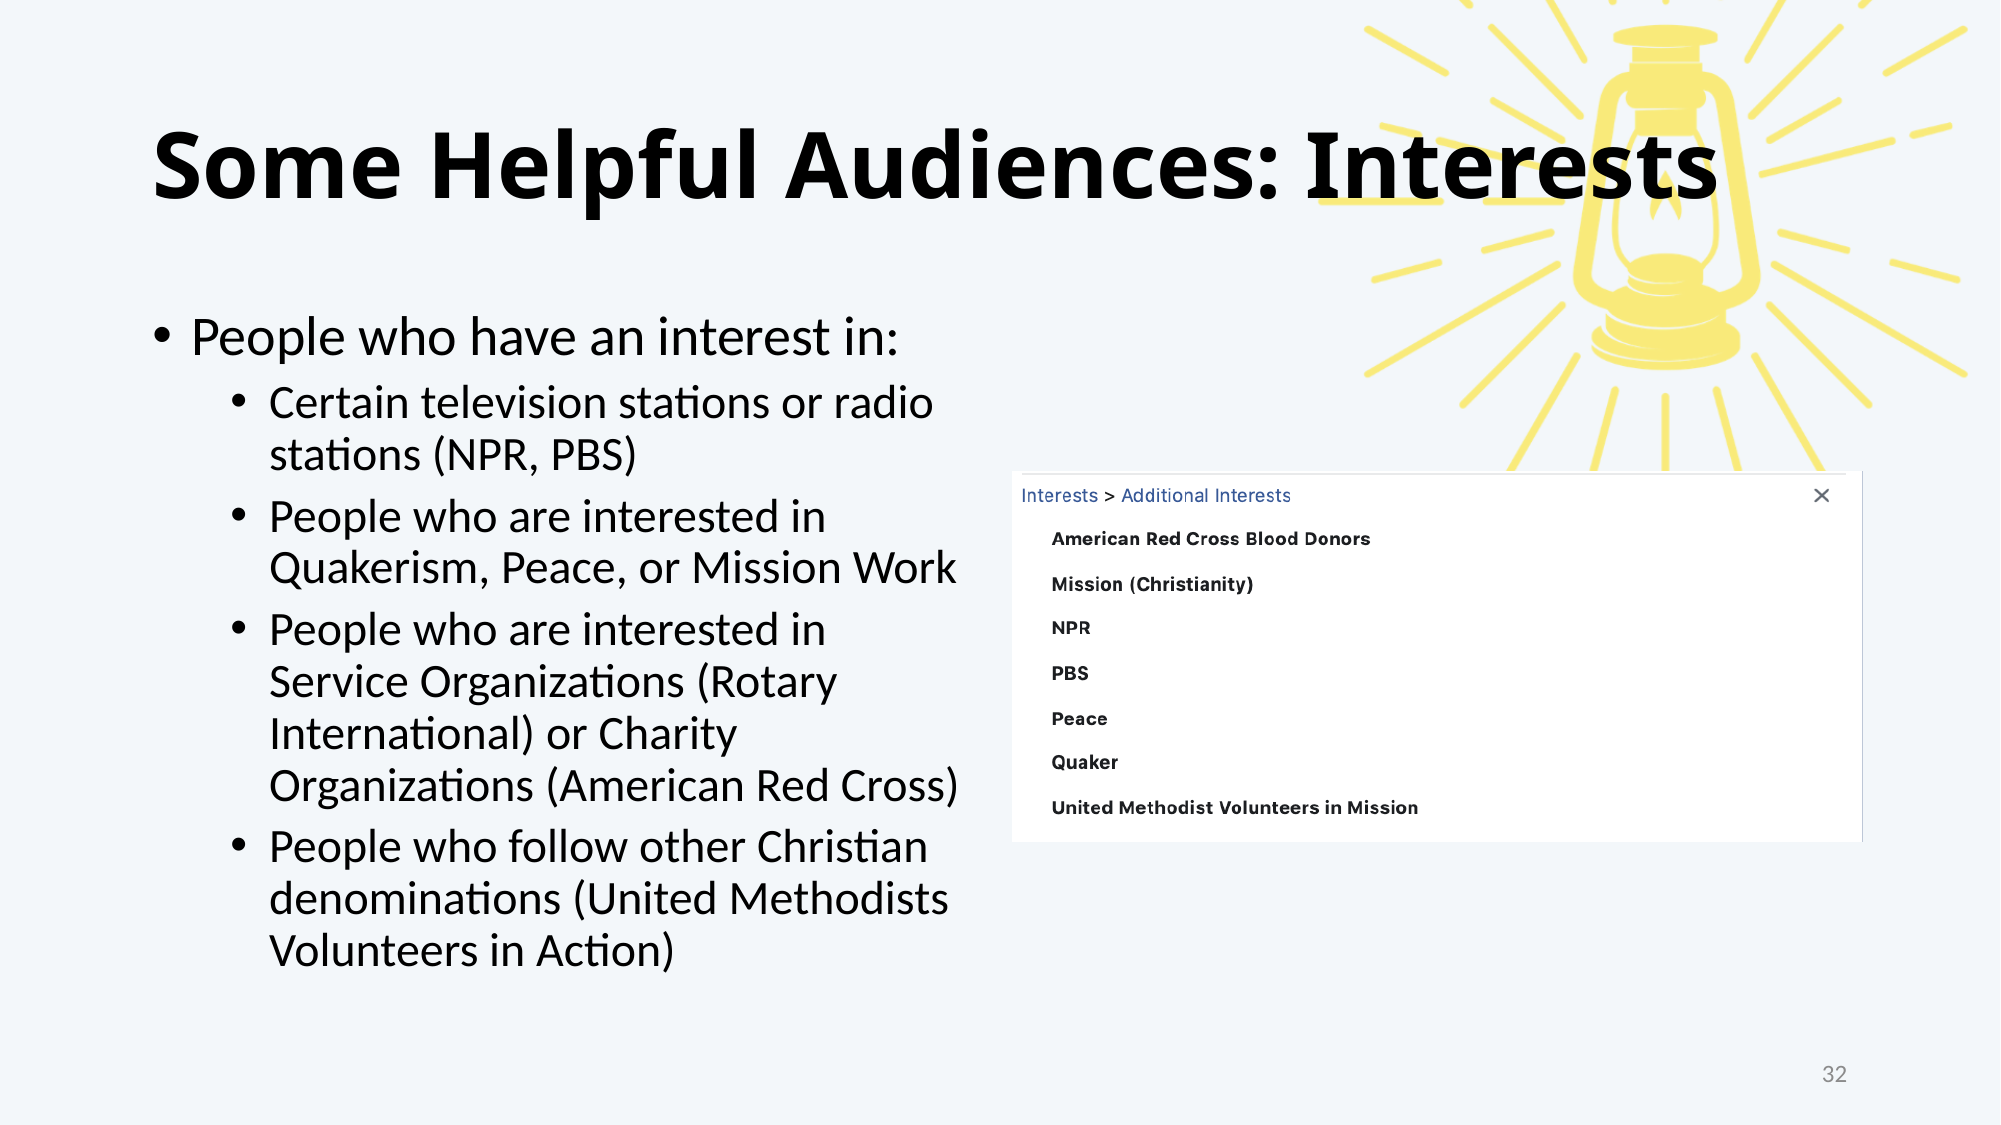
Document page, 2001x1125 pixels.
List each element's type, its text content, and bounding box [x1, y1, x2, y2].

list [1012, 471, 1863, 842]
title Some Helpful Audiences: Interests [137, 59, 1863, 278]
slide_number 32 [1412, 1042, 1863, 1103]
picture [0, 0, 2001, 1125]
list People who have an interest in: Certain television stations or radio stations (NPR, PBS) People who are interested in Quakerism, Peace, or Mission Work People who are interested in Service Organizations (Rotary International) or Charity Organizations (American Red Cross) People who follow other Christian denominations (United Methodists Volunteers in Action) [137, 299, 988, 1014]
